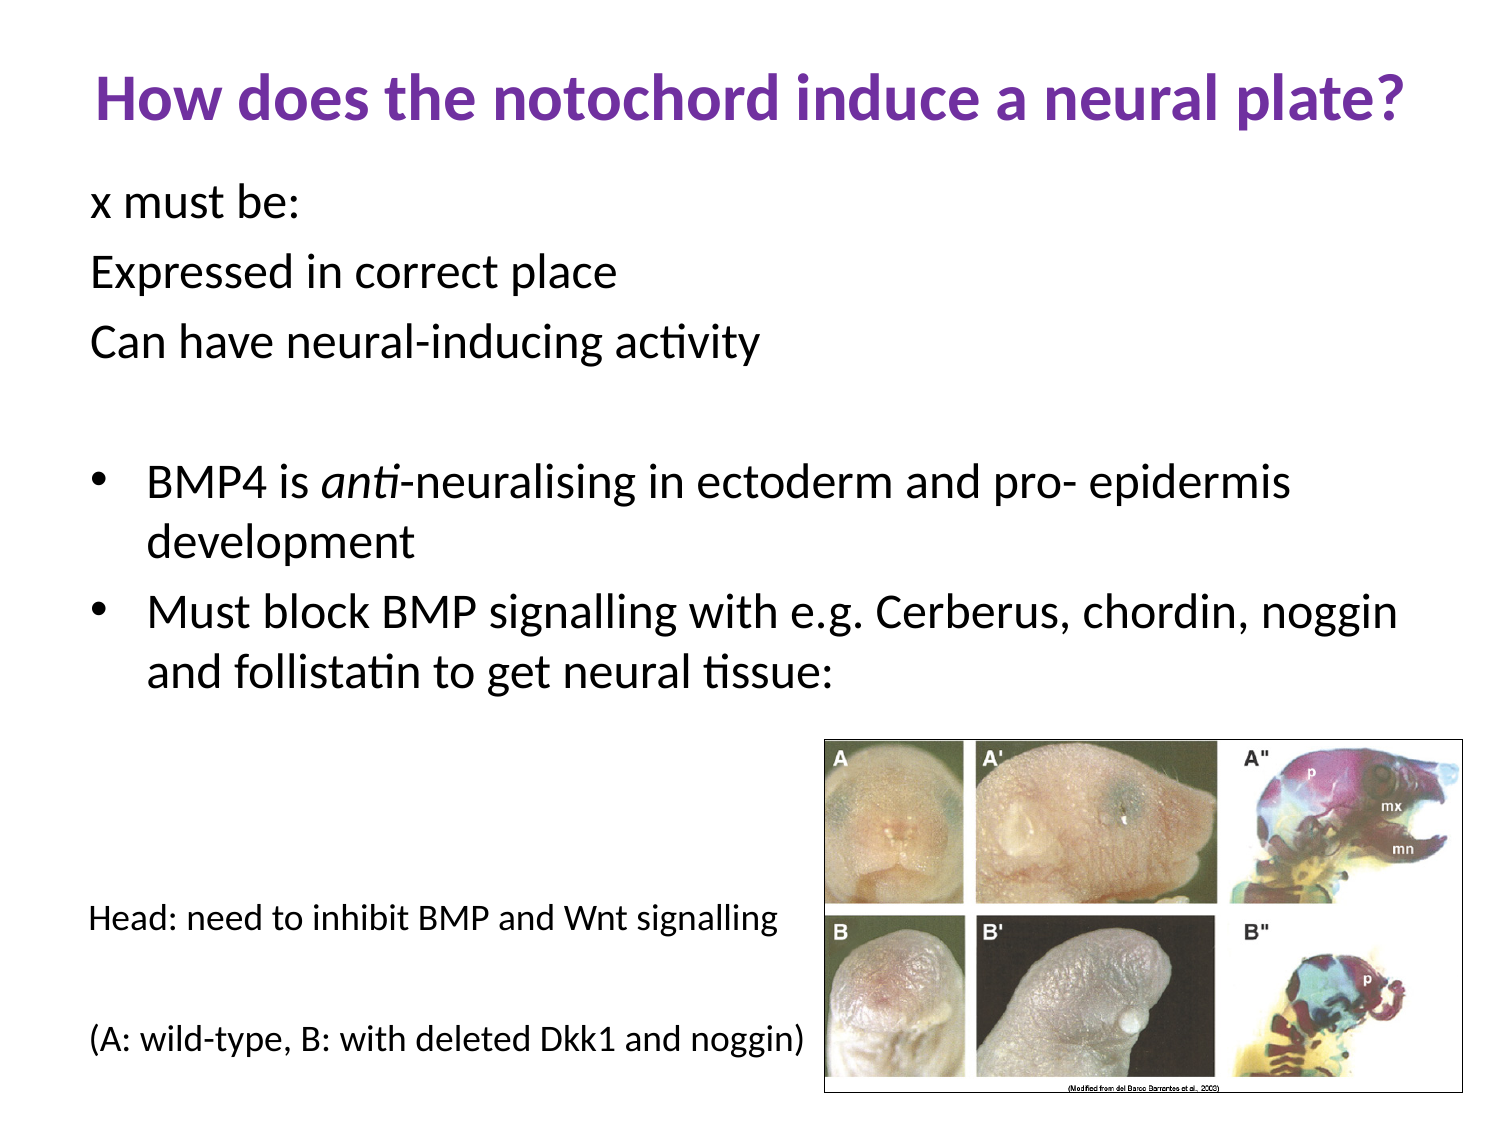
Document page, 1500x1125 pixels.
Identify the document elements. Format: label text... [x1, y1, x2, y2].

title How does the notochord induce a neural plate? [76, 0, 1427, 188]
picture [823, 739, 1463, 1093]
text_box (A: wild-type, B: with deleted Dkk1 and noggin) [73, 1006, 818, 1066]
list x must be: Expressed in correct place Can have neural-inducing activity BMP4 is anti-neuralising in ectoderm and pro- epidermis development Must block BMP signalling with e.g. Cerberus, chordin, noggin and follistatin to get neural tissue: [75, 160, 1425, 904]
text_box Head: need to inhibit BMP and Wnt signalling [73, 885, 794, 946]
